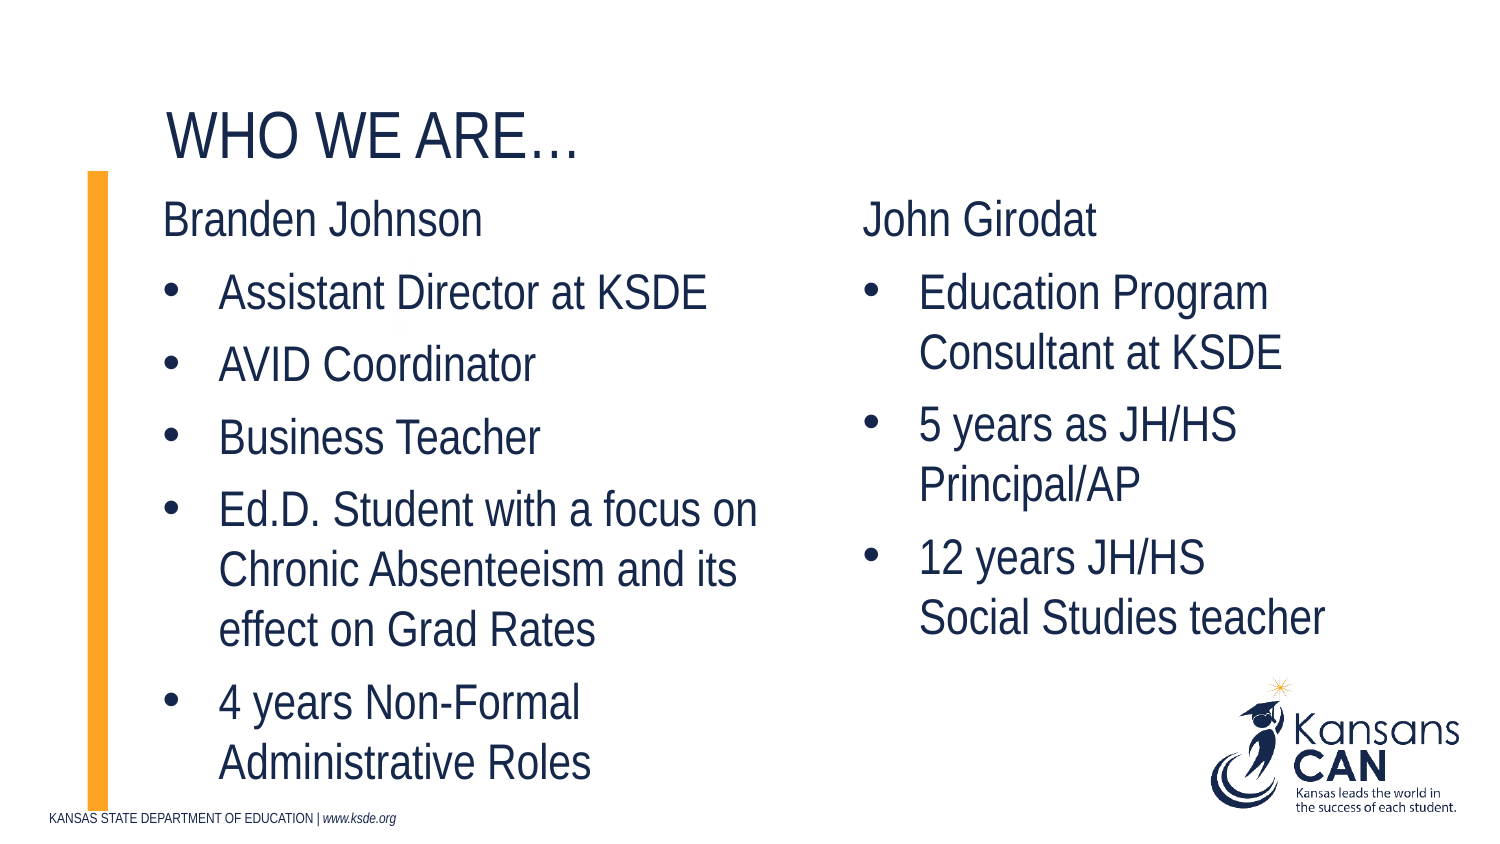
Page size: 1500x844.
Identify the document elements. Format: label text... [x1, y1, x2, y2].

list John Girodat Education Program Consultant at KSDE 5 years as JH/HS Principal/AP 12 years JH/HS Social Studies teacher [787, 171, 1388, 740]
picture [1208, 671, 1463, 822]
list Branden Johnson Assistant Director at KSDE AVID Coordinator Business Teacher Ed.D. Student with a focus on Chronic Absenteeism and its effect on Grad Rates 4 years Non-Formal Administrative Roles [87, 171, 863, 811]
title Who we are… [106, 75, 1394, 172]
